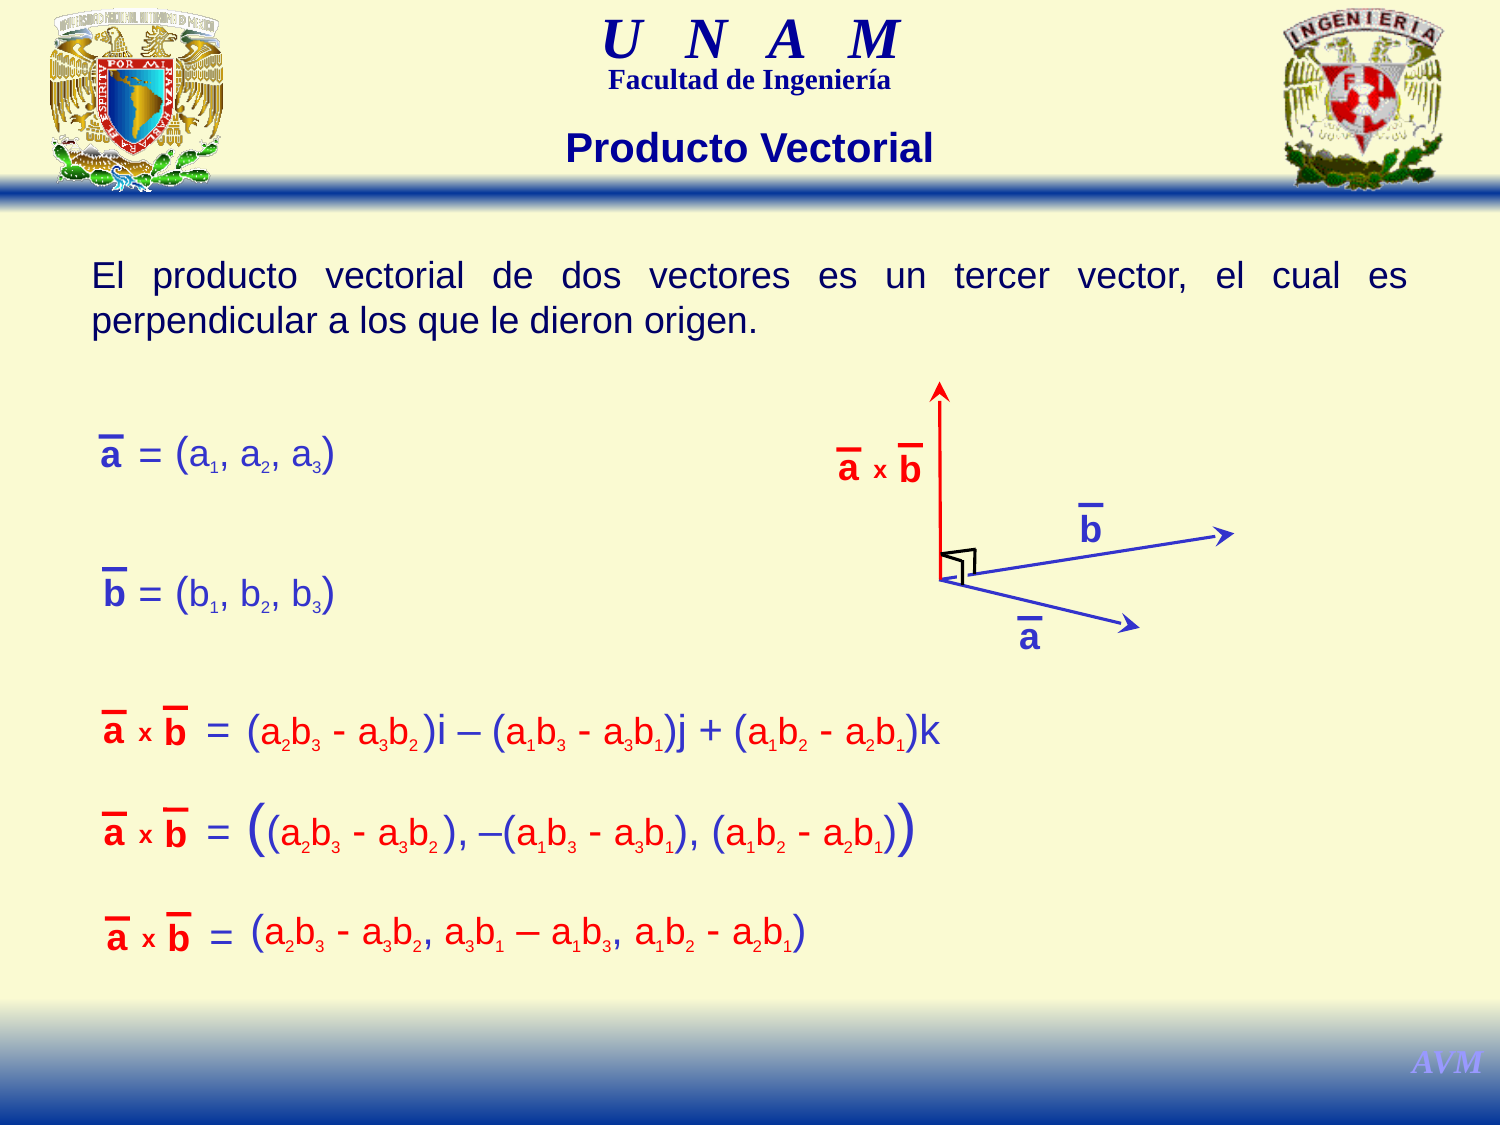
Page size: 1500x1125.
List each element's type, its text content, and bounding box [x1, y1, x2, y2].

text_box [940, 548, 976, 575]
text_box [1076, 503, 1106, 553]
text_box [100, 562, 341, 619]
picture [50, 8, 223, 192]
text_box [100, 703, 191, 756]
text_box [97, 422, 341, 480]
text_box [941, 582, 968, 586]
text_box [834, 441, 925, 493]
text_box = [203, 701, 234, 755]
text_box [1212, 526, 1235, 547]
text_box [100, 785, 926, 860]
text_box [1117, 612, 1140, 634]
picture [1275, 5, 1452, 198]
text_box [1015, 610, 1043, 660]
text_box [103, 901, 816, 962]
text_box (a2b3 - a3b2 )i – (a1b3 - a3b1)j + (a1b2 - a2b1)k [243, 701, 944, 757]
text_box Producto Vectorial [550, 113, 950, 179]
text_box El producto vectorial de dos vectores es un tercer vector, el cual es perpendicular a los que le dieron origen. [76, 243, 1424, 349]
text_box [929, 381, 951, 403]
